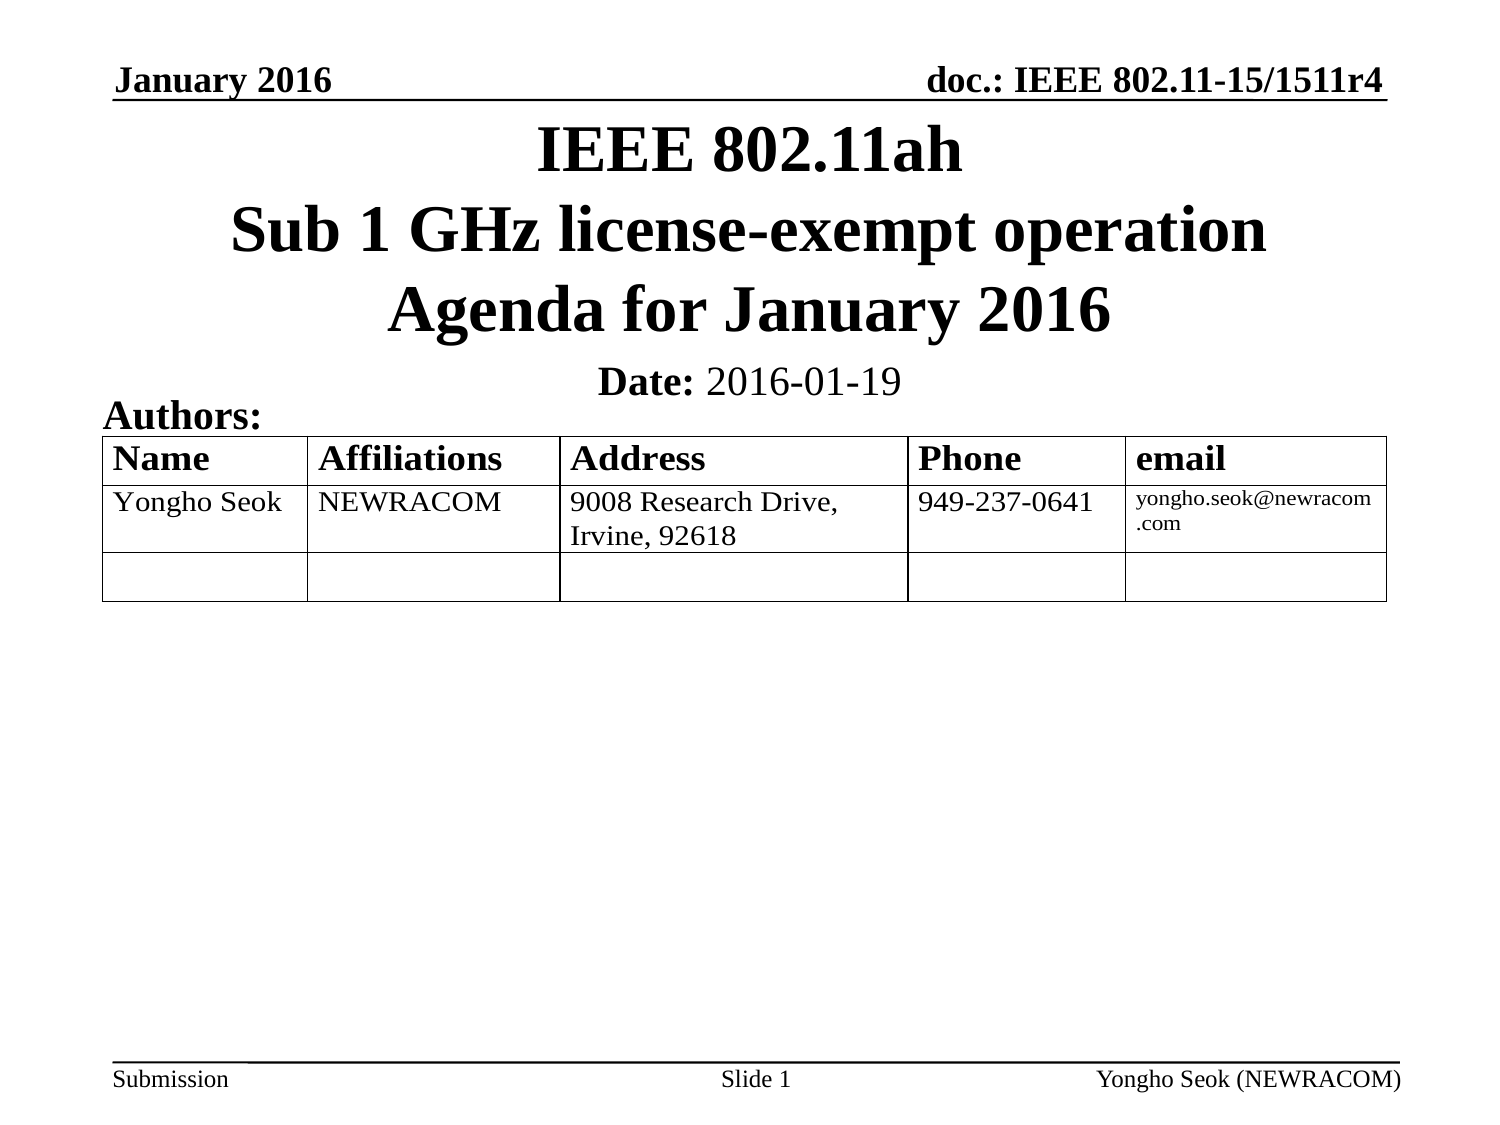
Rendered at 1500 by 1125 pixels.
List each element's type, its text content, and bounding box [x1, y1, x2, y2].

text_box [87, 435, 1413, 1022]
text_box Authors: [87, 380, 325, 435]
footer Yongho Seok (NEWRACOM) [1092, 1061, 1402, 1093]
slide_number Slide 1 [712, 1061, 800, 1093]
list Date: 2016-01-19 [112, 346, 1388, 410]
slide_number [114, 54, 335, 101]
title IEEE 802.11ah Sub 1 GHz license-exempt operation Agenda for January 2016 [112, 137, 1388, 313]
